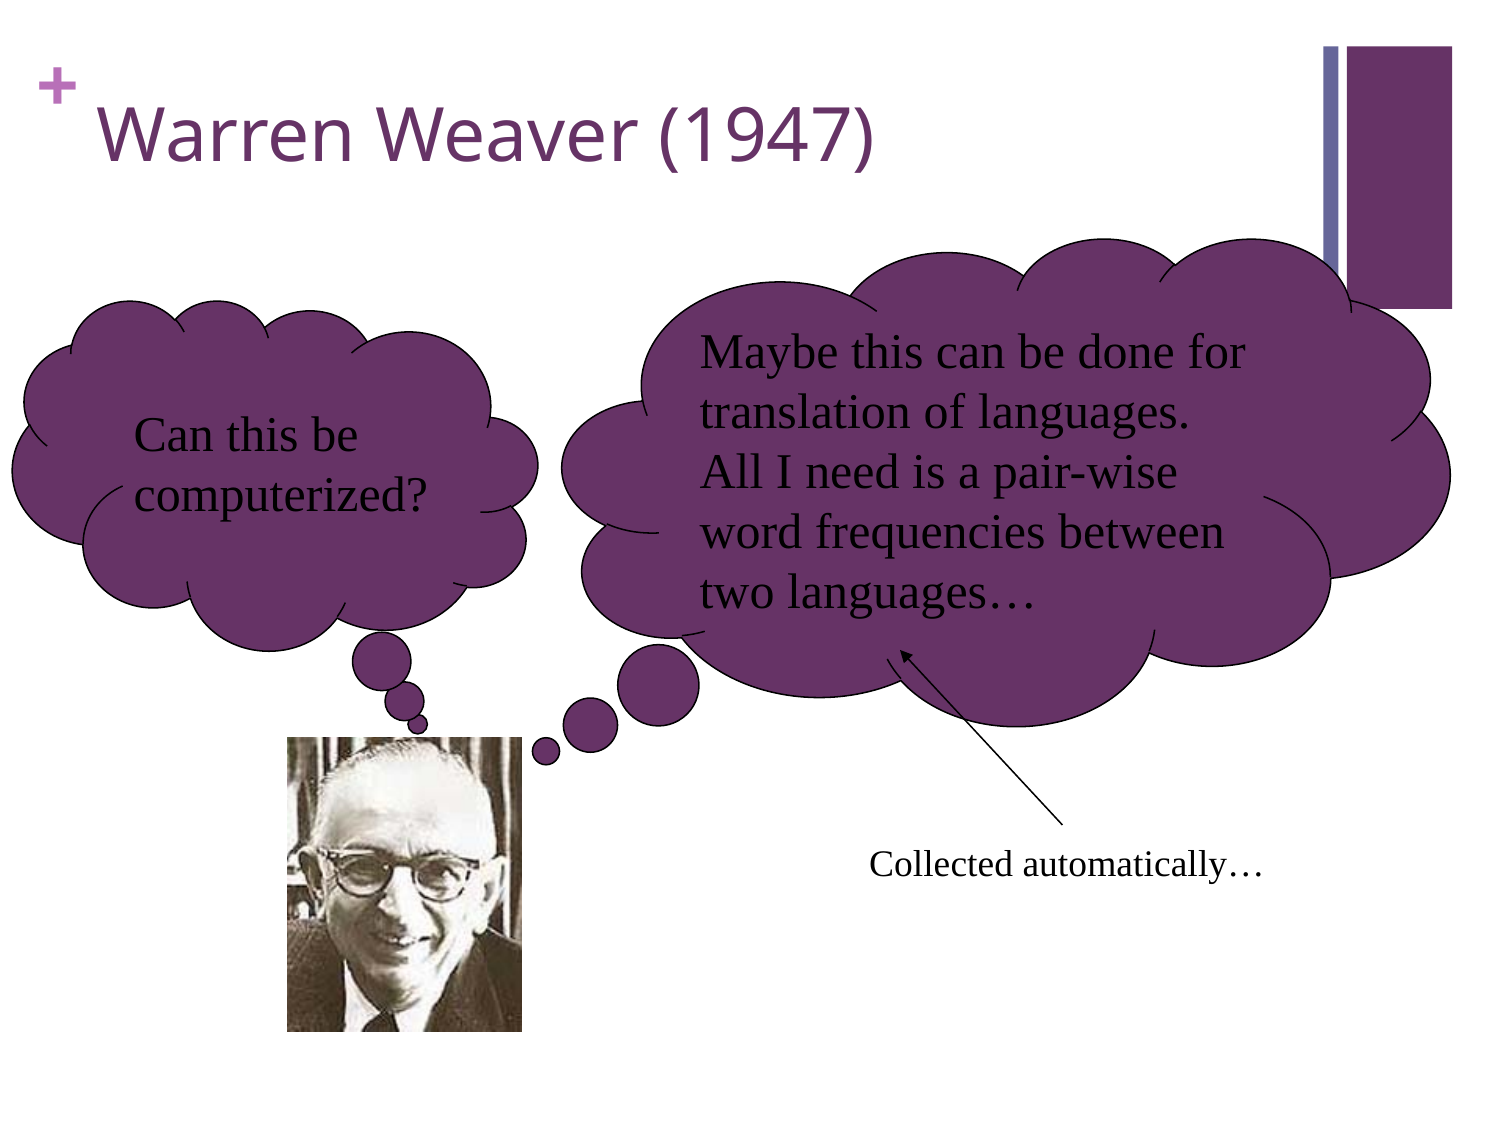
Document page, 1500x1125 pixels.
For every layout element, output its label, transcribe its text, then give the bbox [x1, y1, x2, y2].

text_box [900, 649, 1063, 826]
text_box Maybe this can be done for translation of languages. All I need is a pair-wise word frequencies between two languages… [561, 239, 1451, 727]
text_box [352, 632, 428, 734]
text_box Maybe this can be done for translation of languages. All I need is a pair-wise word frequencies between two languages… [563, 698, 618, 753]
picture [286, 736, 523, 1032]
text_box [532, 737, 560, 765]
text_box [12, 301, 538, 652]
text_box Collected automatically… [854, 831, 1281, 891]
title Warren Weaver (1947) [81, 79, 1322, 263]
text_box Can this be computerized? [118, 394, 444, 529]
